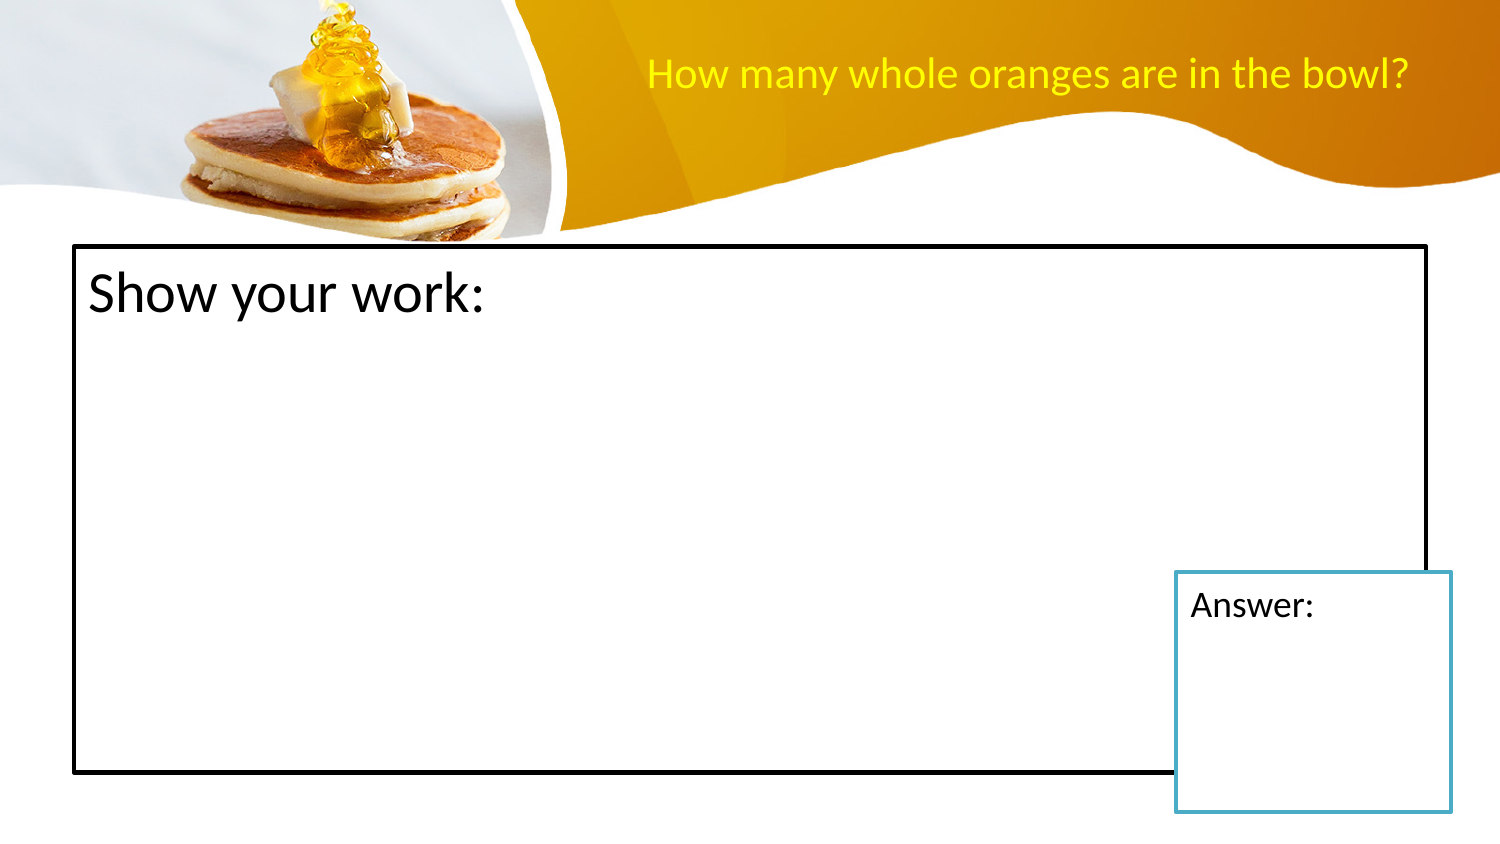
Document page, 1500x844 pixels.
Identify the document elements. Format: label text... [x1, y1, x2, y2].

picture [0, 0, 1500, 844]
title How many whole oranges are in the bowl? [574, 21, 1427, 122]
list Show your work: [72, 244, 1428, 775]
text_box Answer: [1174, 570, 1453, 814]
